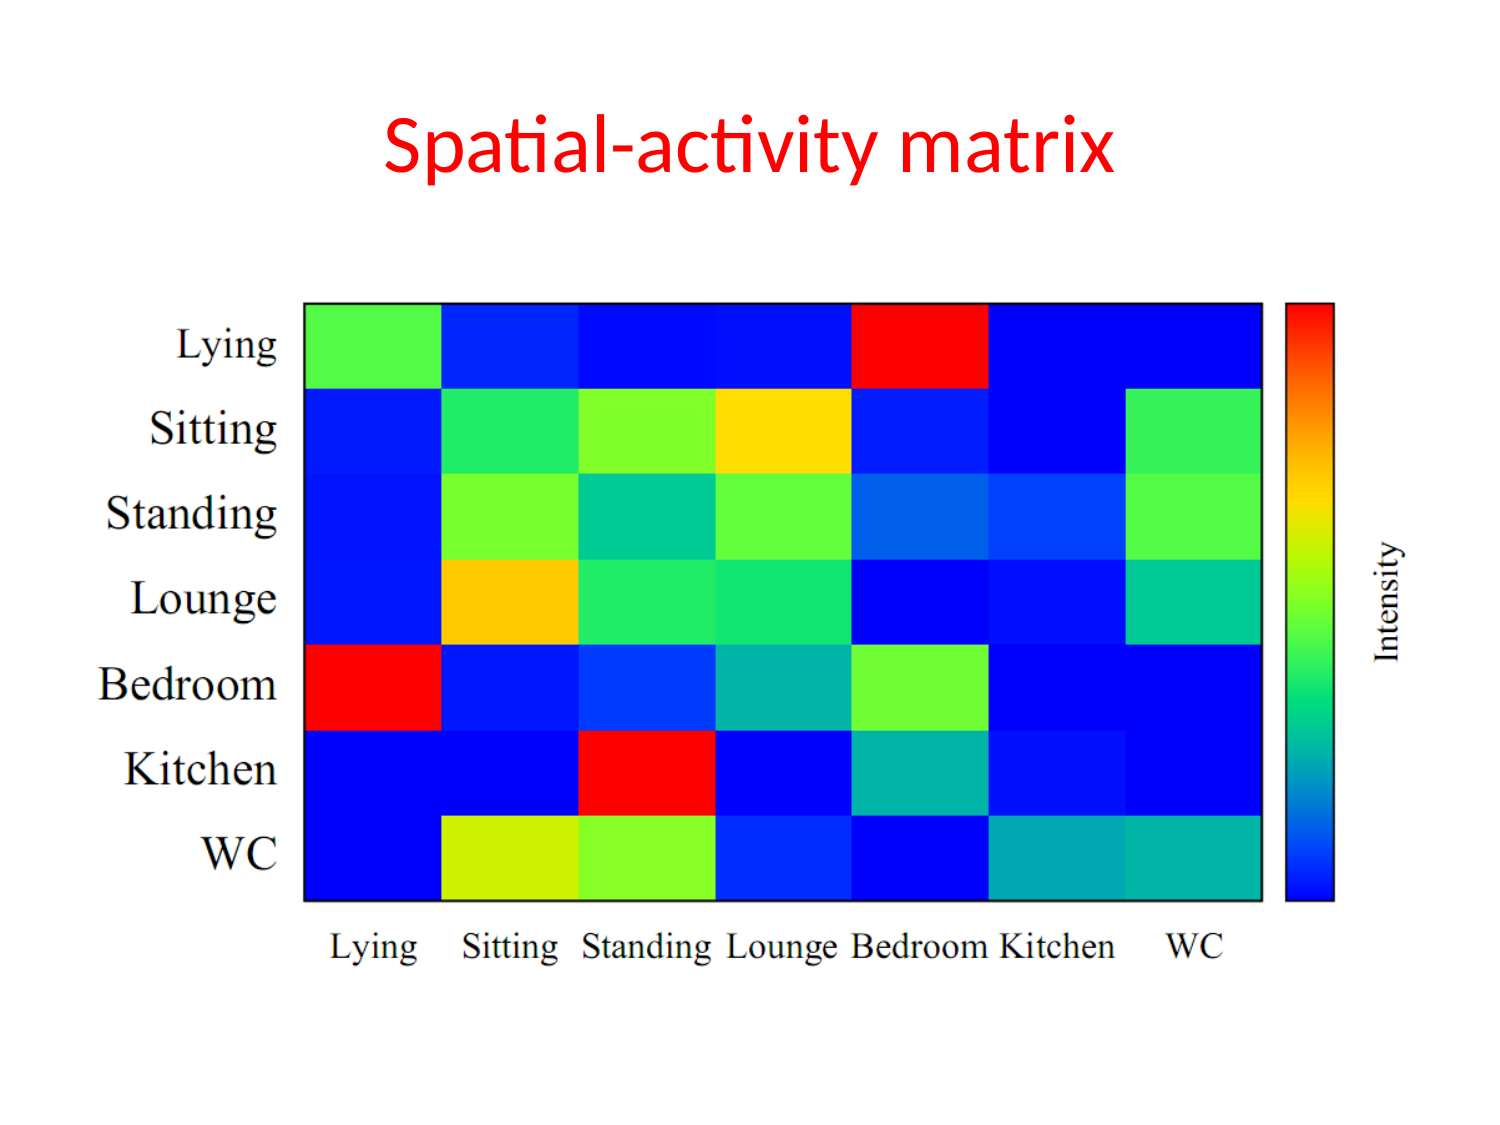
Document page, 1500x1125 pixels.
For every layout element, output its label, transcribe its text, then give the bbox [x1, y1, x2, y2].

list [74, 284, 1426, 984]
title Spatial-activity matrix [75, 45, 1425, 233]
